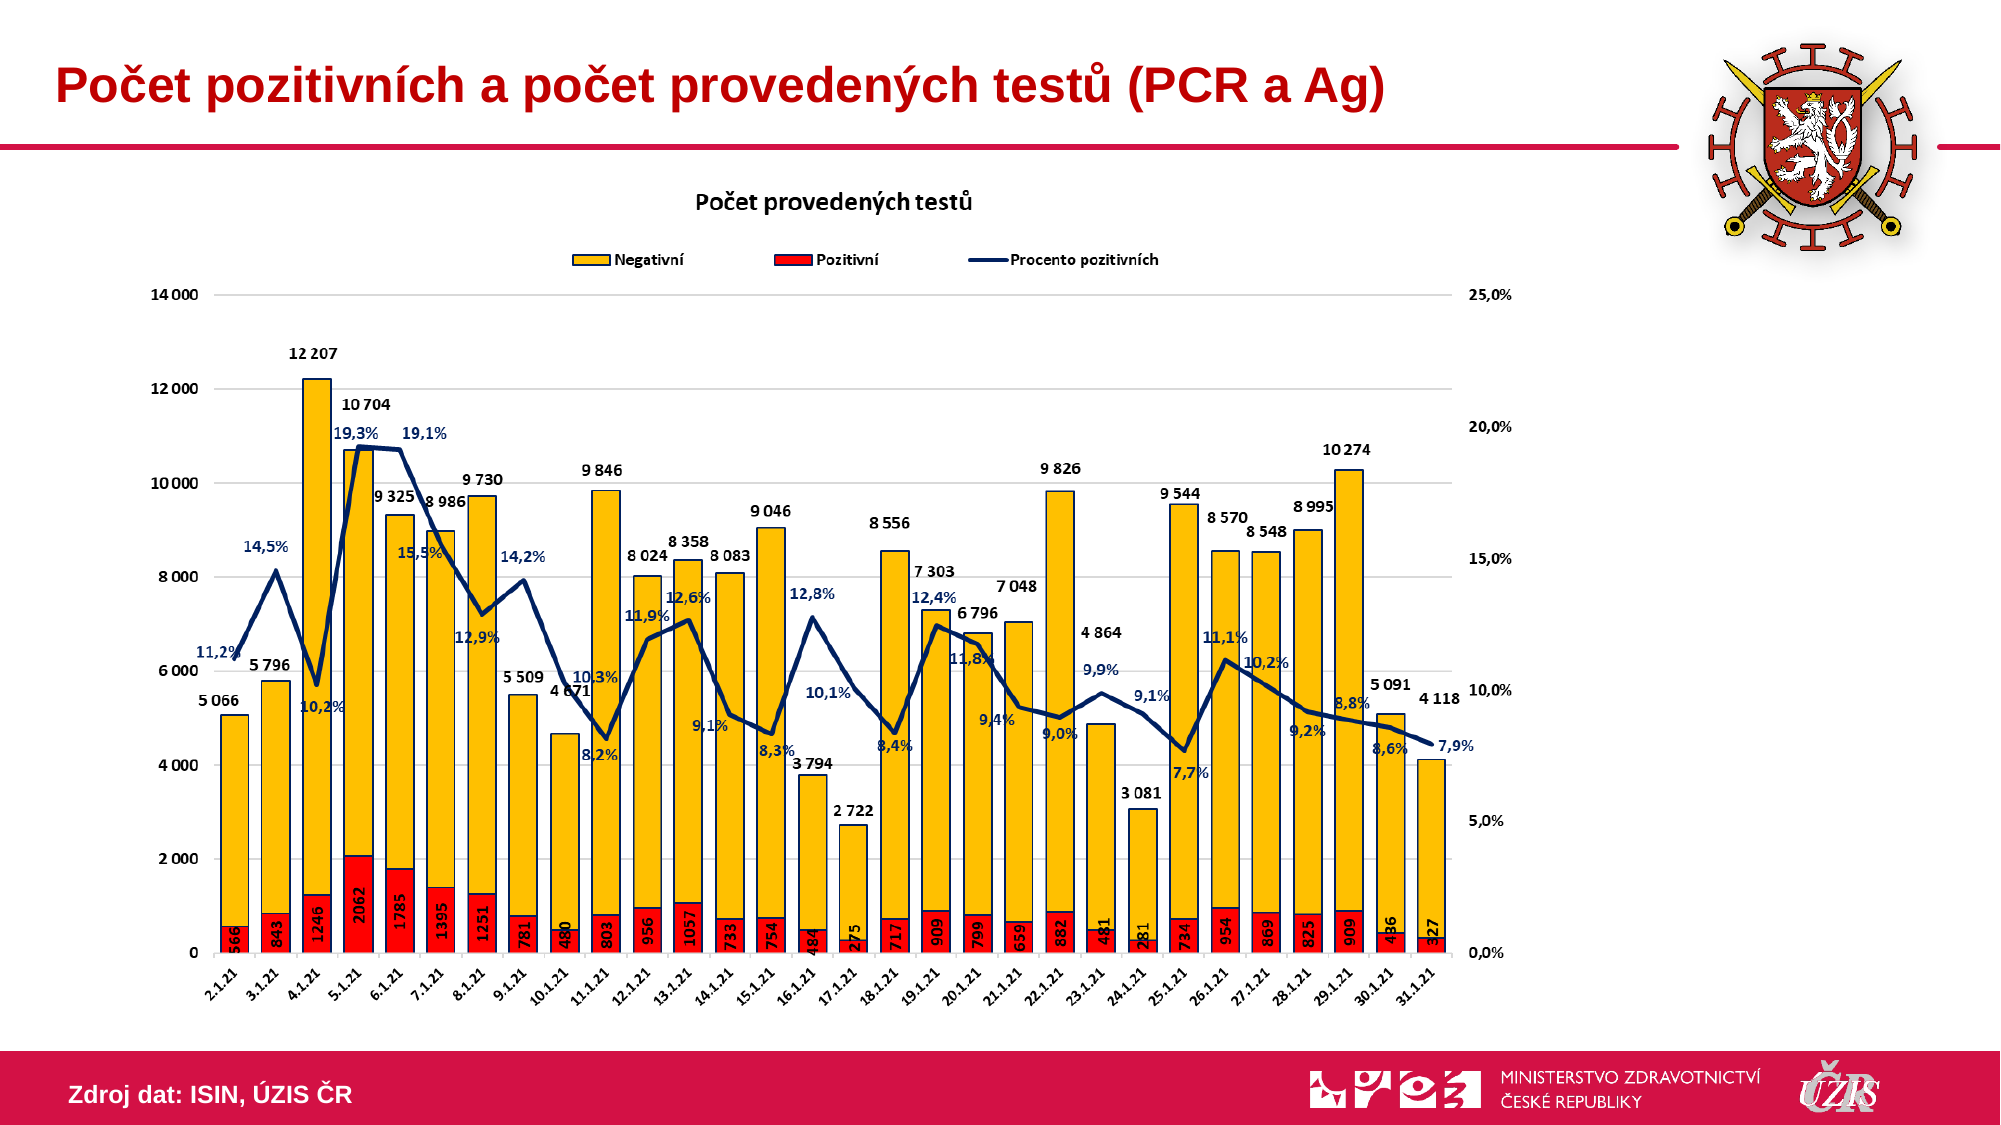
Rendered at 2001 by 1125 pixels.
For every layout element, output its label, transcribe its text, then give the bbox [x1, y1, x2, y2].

picture [1308, 1068, 1762, 1108]
picture [1778, 1050, 1901, 1125]
text_box Počet pozitivních a počet provedených testů (PCR a Ag) [40, 45, 1534, 120]
picture [1702, 37, 1923, 257]
text_box Zdroj dat: ISIN, ÚZIS ČR [53, 1071, 369, 1117]
picture [146, 170, 1521, 1029]
